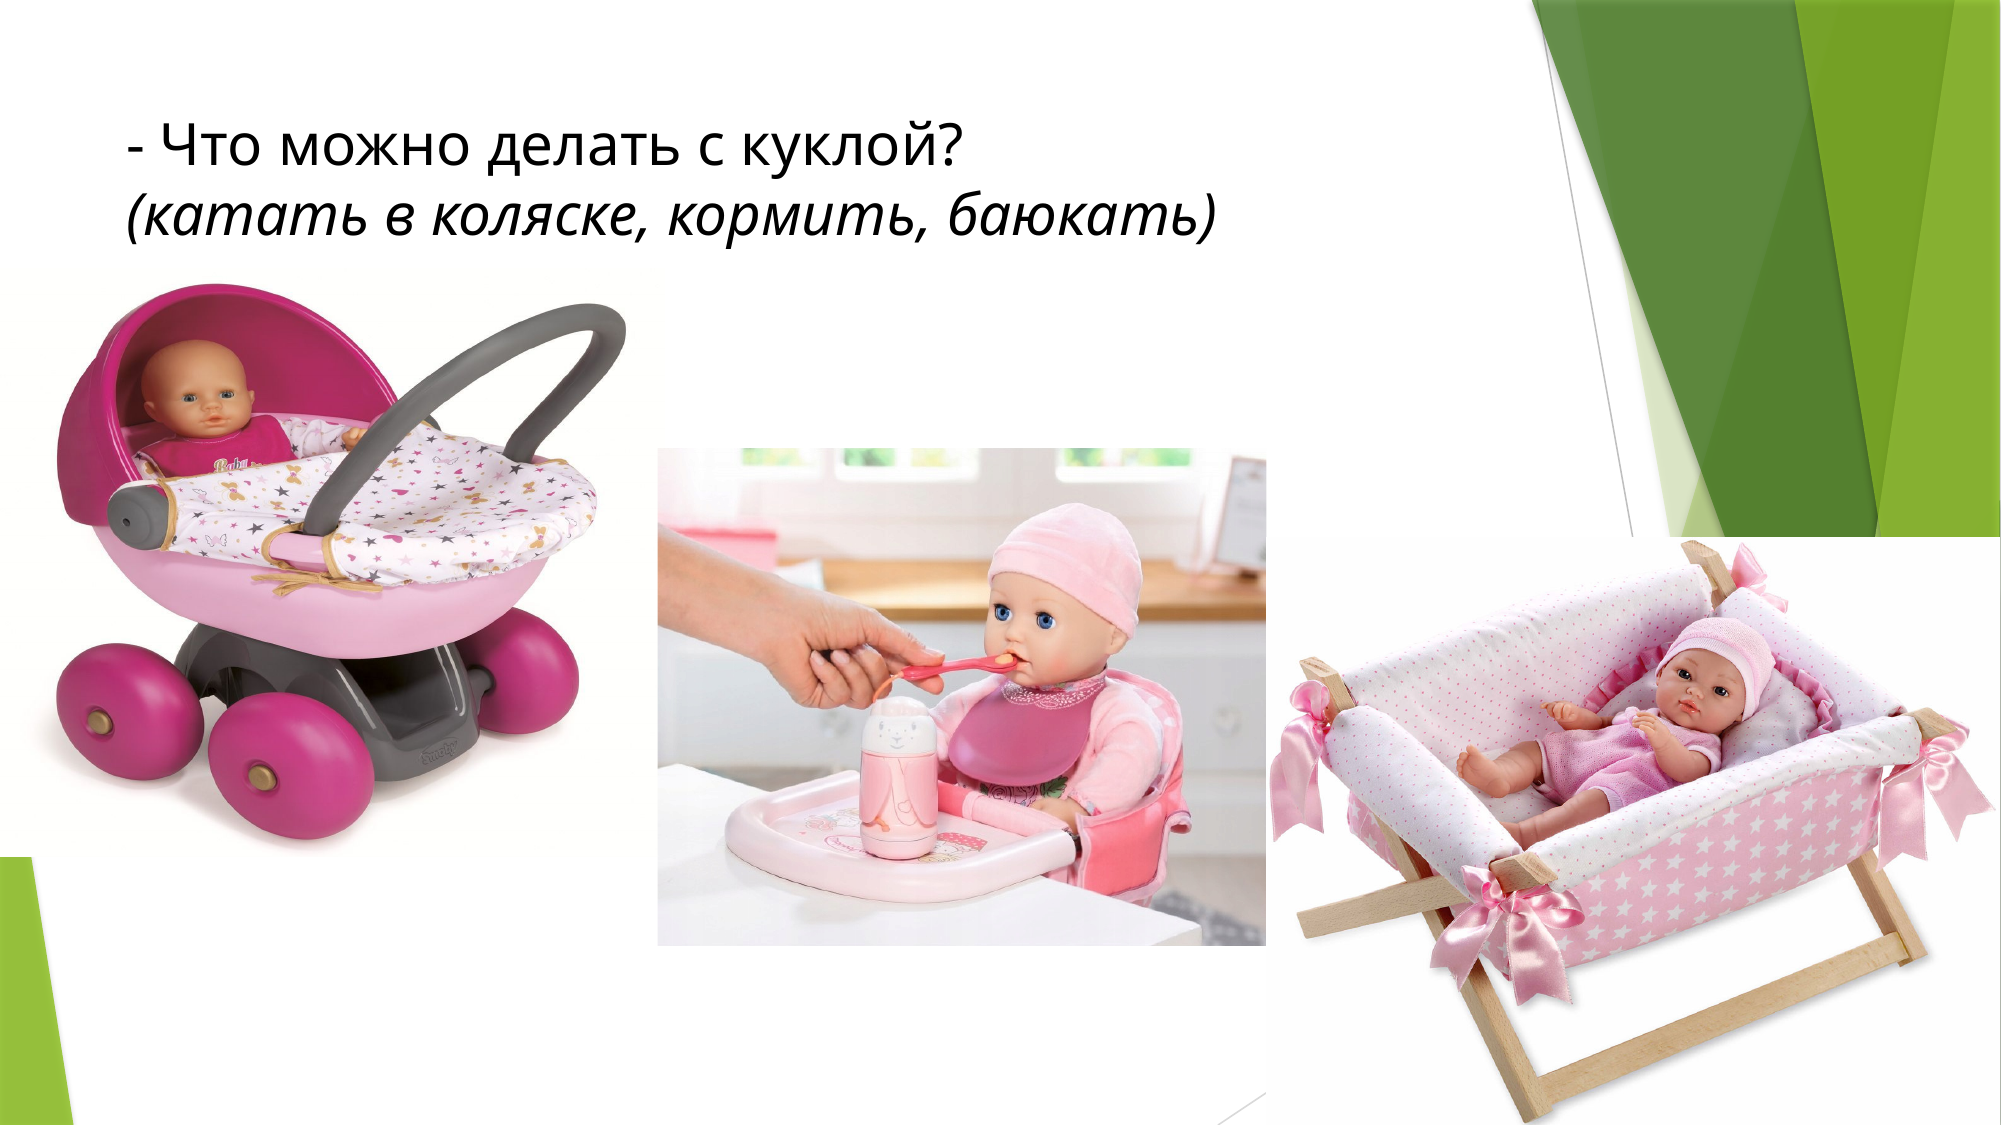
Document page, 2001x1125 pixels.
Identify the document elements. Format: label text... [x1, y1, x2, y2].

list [0, 267, 666, 857]
picture [657, 447, 2000, 1125]
title - Что можно делать с куклой? (катать в коляске, кормить, баюкать) [111, 99, 1522, 317]
